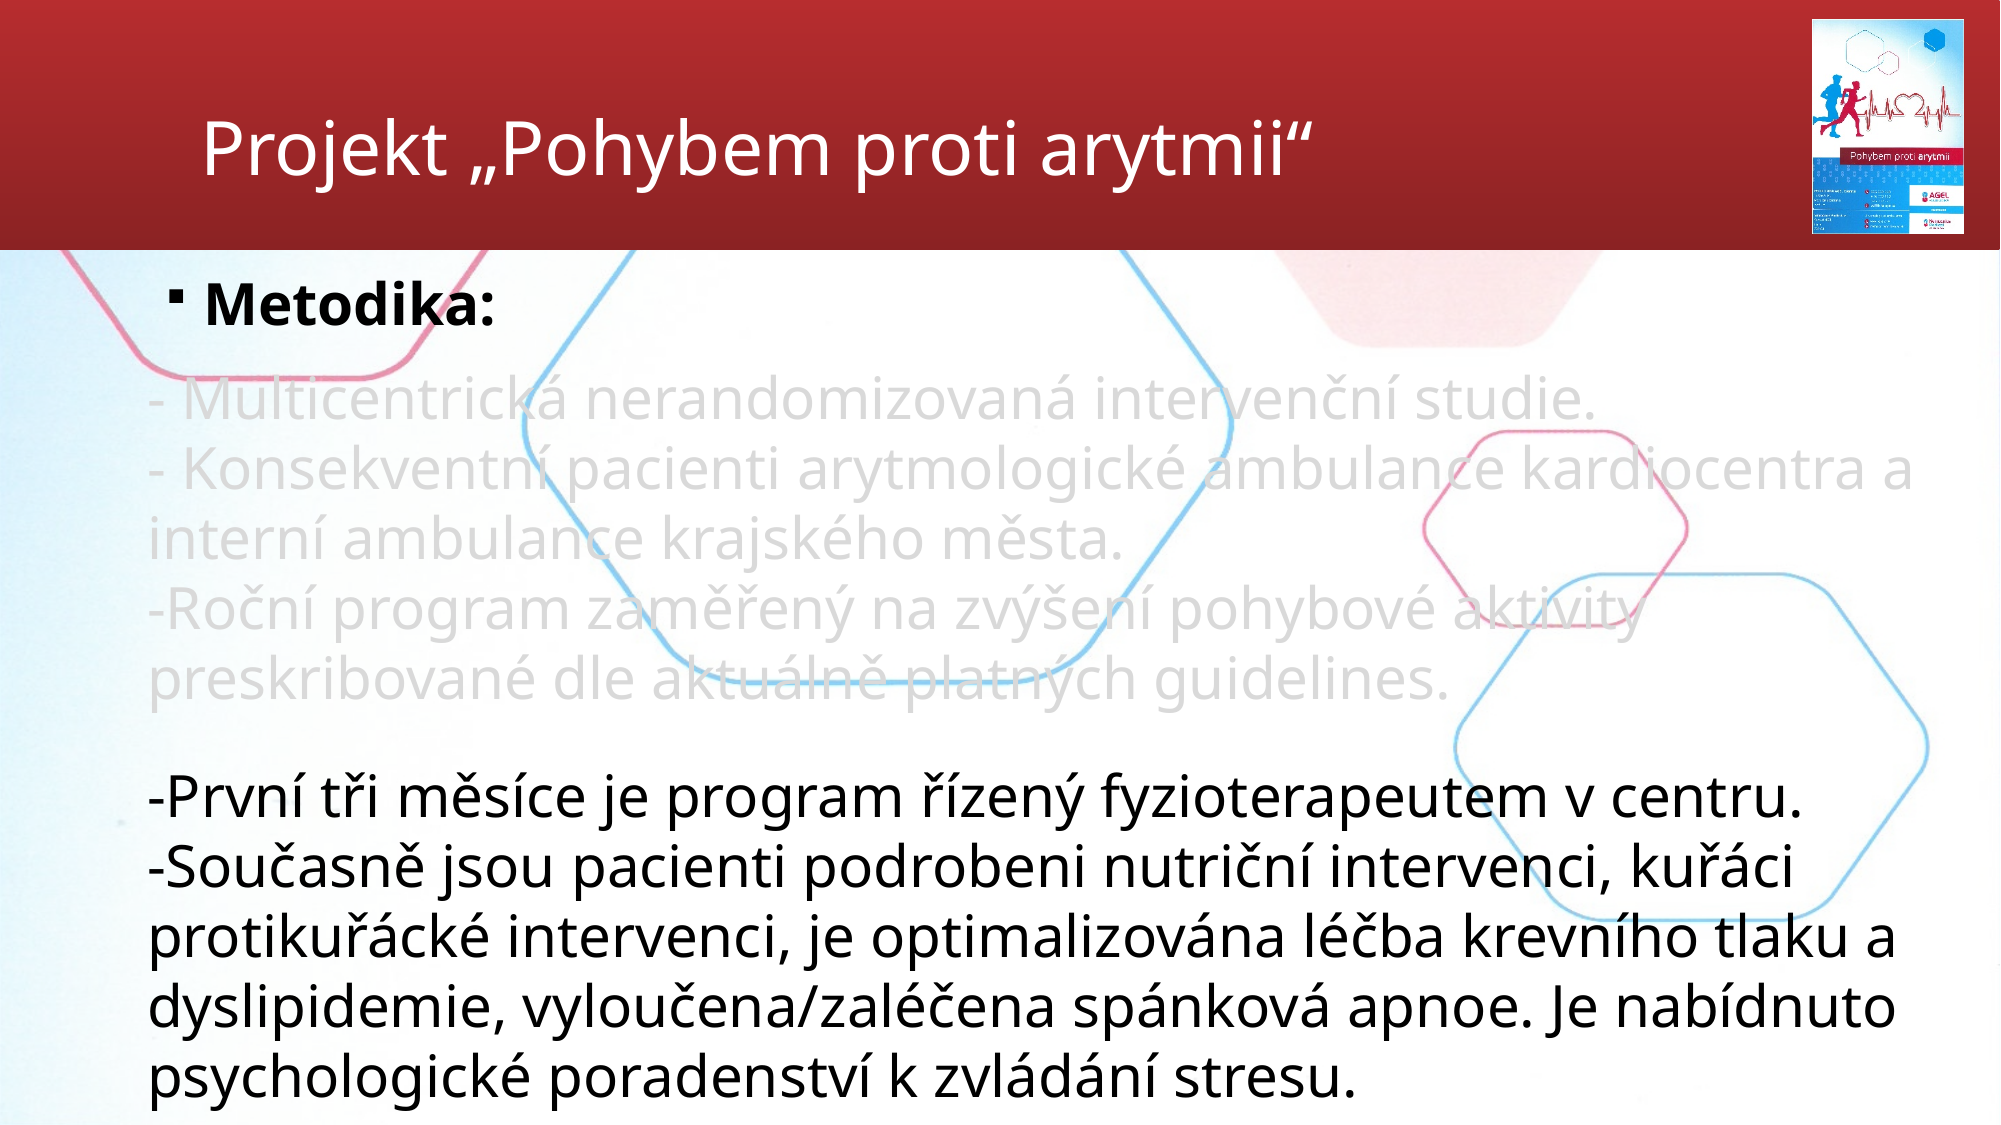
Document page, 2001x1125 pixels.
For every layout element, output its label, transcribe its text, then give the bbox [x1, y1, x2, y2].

text_box -První tři měsíce je program řízený fyzioterapeutem v centru. -Současně jsou pacienti podrobeni nutriční intervenci, kuřáci protikuřácké intervenci, je optimalizována léčba krevního tlaku a dyslipidemie, vyloučena/zaléčena spánková apnoe. Je nabídnuto psychologické poradenství k zvládání stresu. [132, 751, 1946, 1125]
title Projekt „Pohybem proti arytmii“ [184, 42, 1835, 261]
picture [1812, 19, 1964, 234]
text_box - Multicentrická nerandomizovaná intervenční studie. - Konsekventní pacienti arytmologické ambulance kardiocentra a interní ambulance krajského města. -Roční program zaměřený na zvýšení pohybové aktivity preskribované dle aktuálně platných guidelines. [132, 353, 1982, 719]
list Metodika: [150, 267, 1870, 353]
